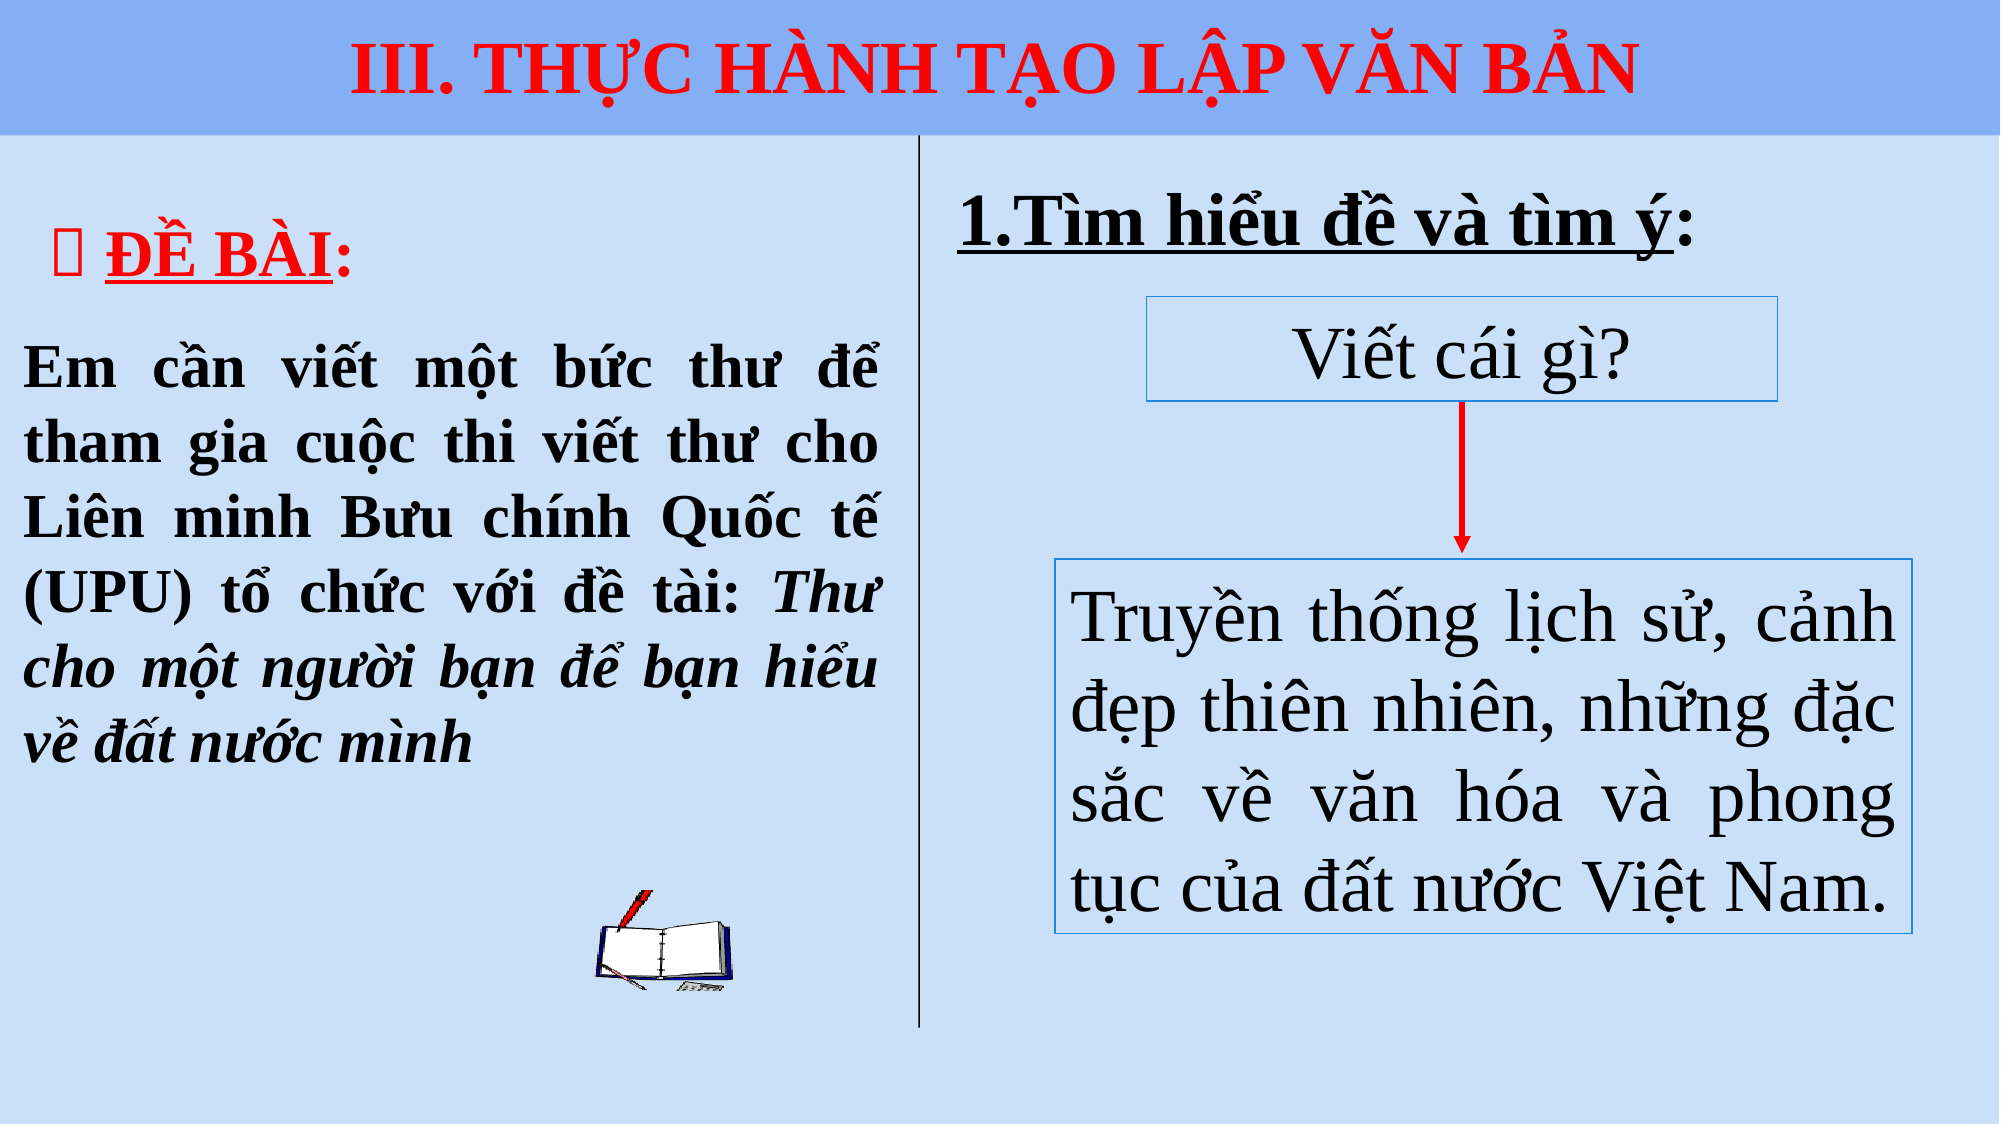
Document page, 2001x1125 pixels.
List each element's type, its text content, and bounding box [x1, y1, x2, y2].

picture [589, 890, 741, 991]
text_box Viết cái gì? [1146, 296, 1778, 402]
text_box III. THỰC HÀNH TẠO LẬP VĂN BẢN [0, 0, 2000, 136]
text_box 1.Tìm hiểu đề và tìm ý: [942, 162, 1843, 268]
text_box Em cần viết một bức thư để tham gia cuộc thi viết thư cho Liên minh Bưu chính Quốc tế (UPU) tổ chức với đề tài: Thư cho một người bạn để bạn hiểu về đất nước mình [8, 318, 896, 783]
text_box  ĐỀ BÀI: [16, 202, 917, 297]
text_box Truyền thống lịch sử, cảnh đẹp thiên nhiên, những đặc sắc về văn hóa và phong tục của đất nước Việt Nam. [1055, 558, 1912, 934]
